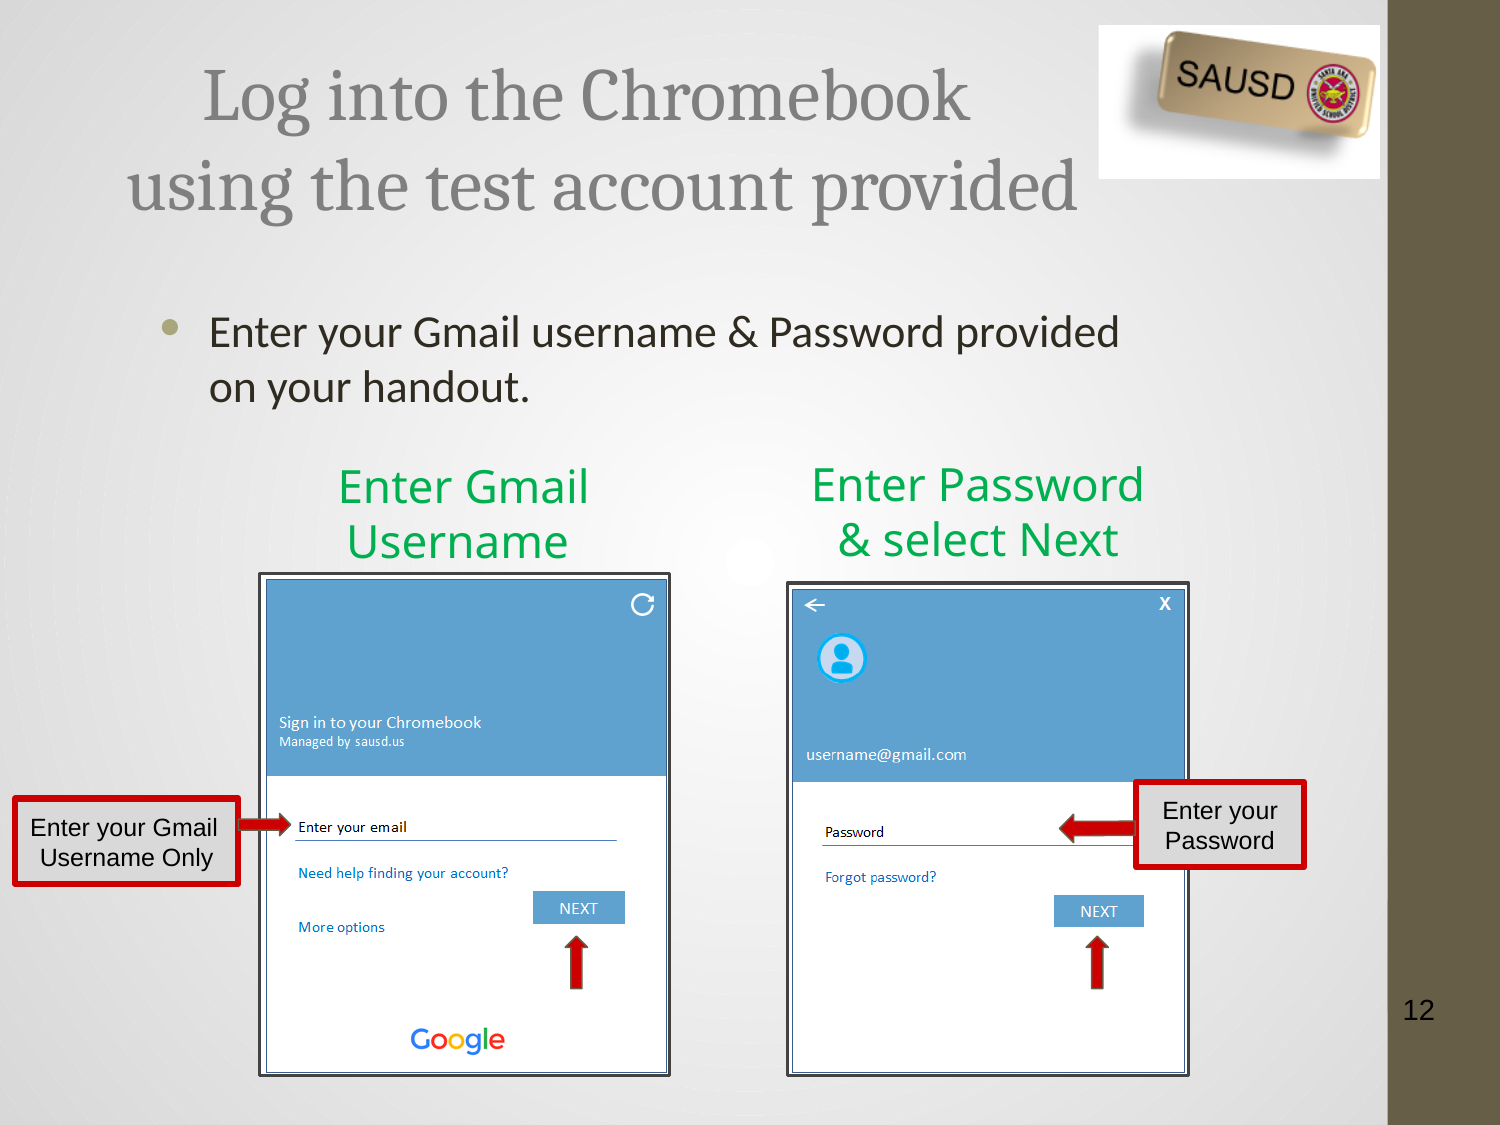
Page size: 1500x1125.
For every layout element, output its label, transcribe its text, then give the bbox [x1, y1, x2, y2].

text_box Enter your Gmail Username Only [15, 798, 239, 884]
text_box Log into the Chromebook using the test account provided [49, 37, 1158, 235]
text_box Enter your Password [1192, 781, 1304, 868]
text_box [238, 819, 255, 831]
text_box Enter your Gmail username & Password provided on your handout. [143, 259, 1194, 410]
text_box Enter Password & select Next [749, 448, 1207, 575]
text_box Enter Gmail Username & select Next [214, 450, 713, 577]
picture [788, 584, 1187, 1075]
picture [260, 574, 669, 1075]
slide_number 12 [1397, 975, 1492, 1044]
picture [1098, 25, 1380, 179]
